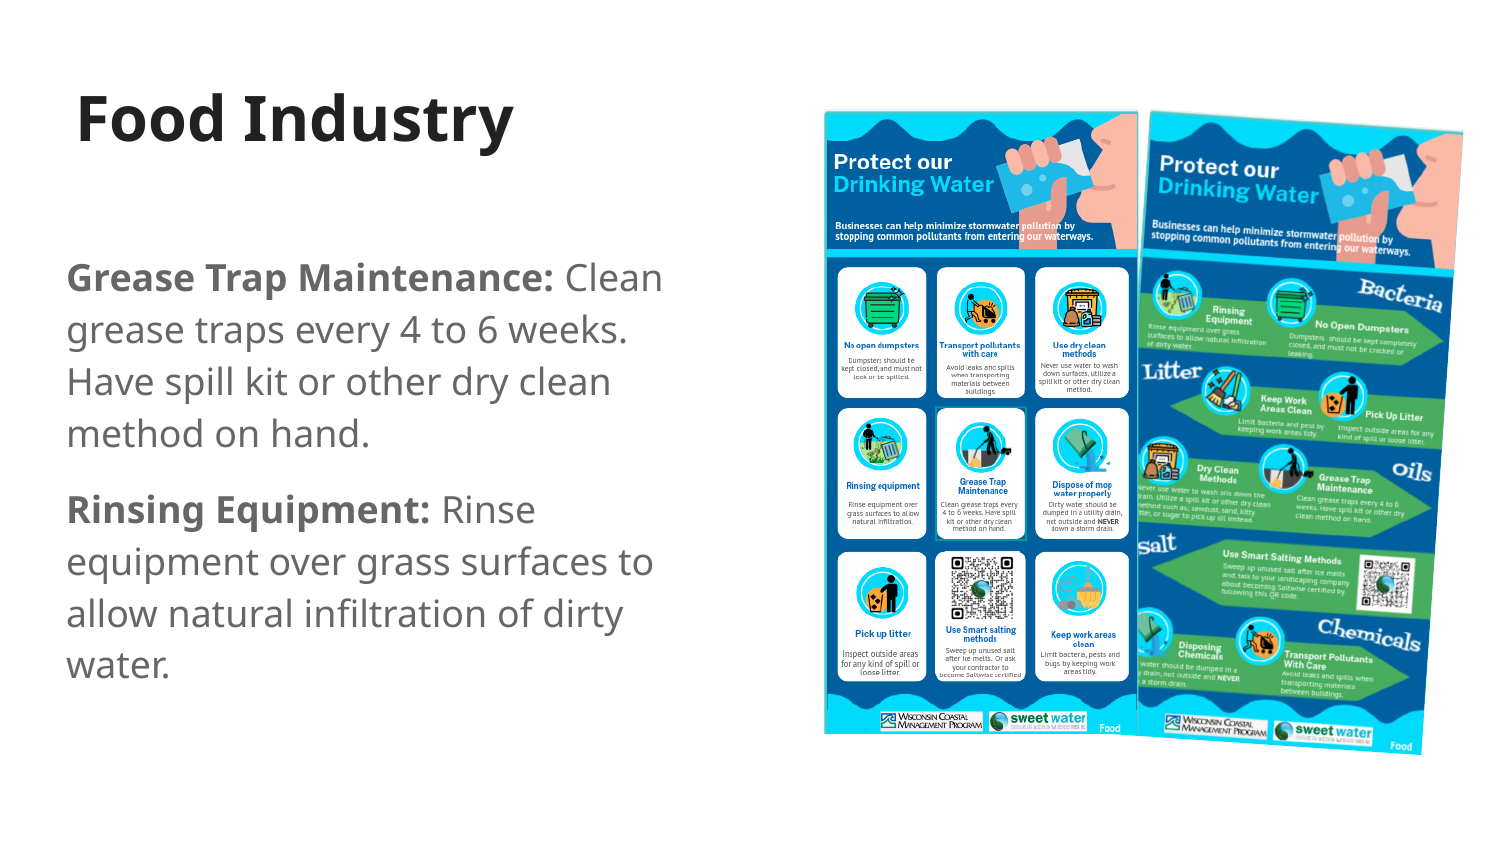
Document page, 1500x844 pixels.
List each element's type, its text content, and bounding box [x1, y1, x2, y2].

picture [823, 109, 1464, 755]
list Grease Trap Maintenance: Clean grease traps every 4 to 6 weeks. Have spill kit or other dry clean method on hand. Rinsing Equipment: Rinse equipment over grass surfaces to allow natural infiltration of dirty water. [51, 232, 723, 750]
title Food Industry [60, 63, 1458, 170]
